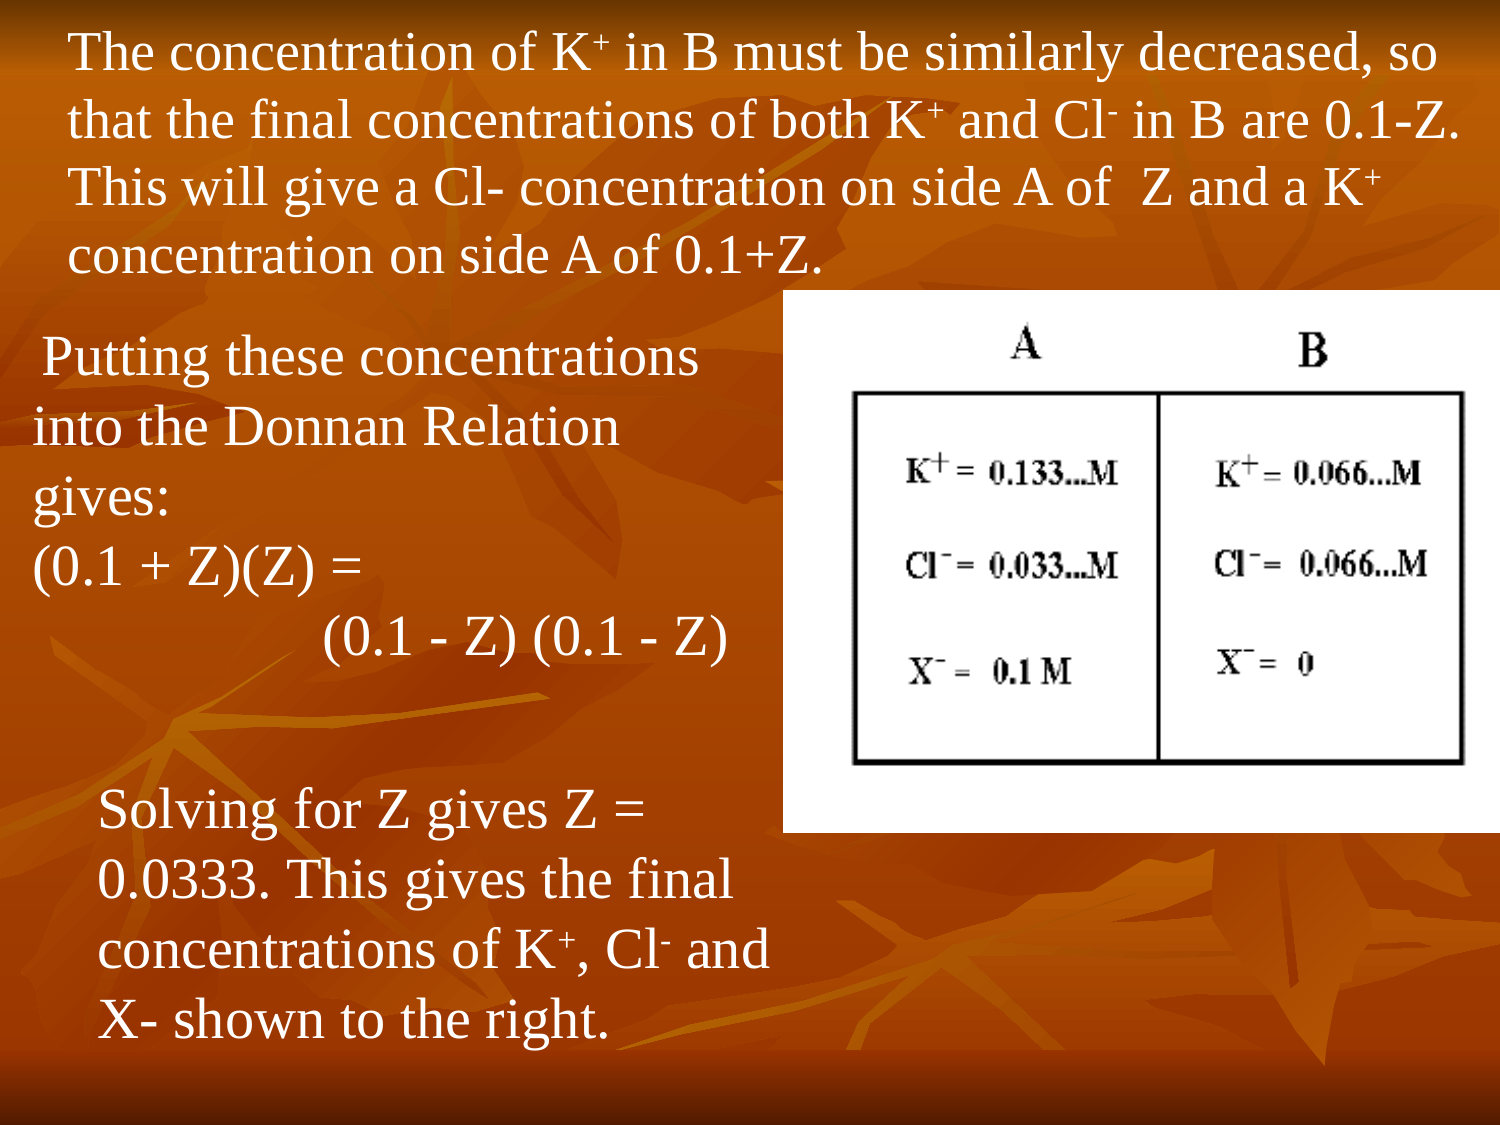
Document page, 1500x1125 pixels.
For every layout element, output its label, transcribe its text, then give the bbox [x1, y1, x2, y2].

picture [783, 290, 1500, 833]
text_box The concentration of K+ in B must be similarly decreased, so that the final concentrations of both K+ and Cl- in B are 0.1-Z. This will give a Cl- concentration on side A of Z and a K+ concentration on side A of 0.1+Z. [53, 7, 1500, 292]
text_box Putting these concentrations into the Donnan Relation gives: (0.1 + Z)(Z) = (0.1 - Z) (0.1 - Z) [17, 309, 777, 739]
text_box Solving for Z gives Z = 0.0333. This gives the final concentrations of K+, Cl- and X- shown to the right. [82, 763, 821, 1058]
